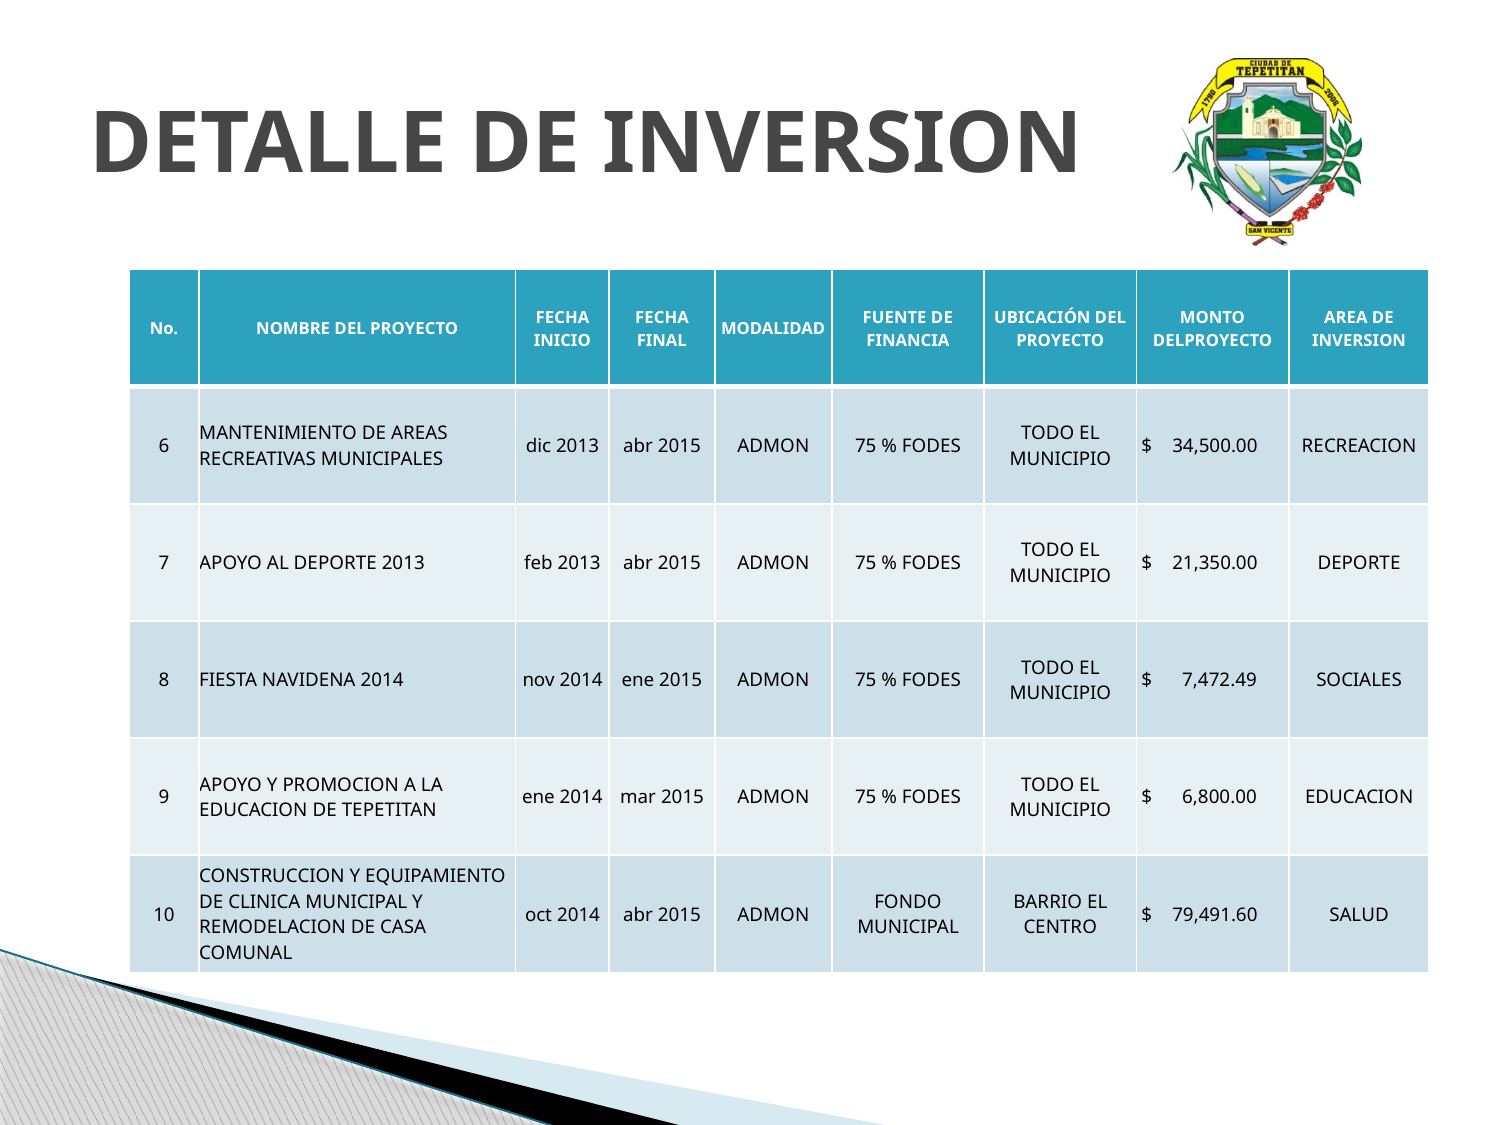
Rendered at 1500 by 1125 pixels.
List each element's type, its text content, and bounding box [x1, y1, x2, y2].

table_cell FIESTA NAVIDENA 2014 [200, 622, 515, 737]
table_cell abr 2015 [610, 856, 714, 972]
table_cell TODO EL MUNICIPIO [985, 505, 1136, 620]
table_cell TODO EL MUNICIPIO [985, 389, 1136, 503]
table_cell DEPORTE [1290, 505, 1428, 620]
table_cell EDUCACION [1290, 739, 1428, 854]
table_cell TODO EL MUNICIPIO [985, 739, 1136, 854]
table_cell SOCIALES [1290, 622, 1428, 737]
table_cell ADMON [716, 739, 831, 854]
table_header No. [130, 270, 198, 384]
table_cell $ 21,350.00 [1137, 505, 1288, 620]
title DETALLE DE INVERSION [75, 45, 1425, 233]
table_cell CONSTRUCCION Y EQUIPAMIENTO DE CLINICA MUNICIPAL Y REMODELACION DE CASA COMUNAL [200, 856, 515, 972]
table_cell TODO EL MUNICIPIO [985, 622, 1136, 737]
table_cell FONDO MUNICIPAL [833, 856, 983, 972]
table_header MONTO DELPROYECTO [1137, 270, 1288, 384]
table_cell ADMON [716, 389, 831, 503]
table_cell ene 2014 [516, 739, 608, 854]
table_cell APOYO Y PROMOCION A LA EDUCACION DE TEPETITAN [200, 739, 515, 854]
table_cell SALUD [1290, 856, 1428, 972]
table_cell oct 2014 [516, 856, 608, 972]
table_cell ADMON [716, 622, 831, 737]
table_cell 9 [130, 739, 198, 854]
table_cell feb 2013 [516, 505, 608, 620]
table_cell ADMON [716, 856, 831, 972]
table_header FECHA FINAL [610, 270, 714, 384]
table_header UBICACIÓN DEL PROYECTO [985, 270, 1136, 384]
table_header FECHA INICIO [516, 270, 608, 384]
table_cell 75 % FODES [833, 505, 983, 620]
table_header MODALIDAD [716, 270, 831, 384]
table_header FUENTE DE FINANCIA [833, 270, 983, 384]
table_cell $ 34,500.00 [1137, 389, 1288, 503]
picture [1171, 58, 1362, 246]
table_cell 75 % FODES [833, 622, 983, 737]
table_header NOMBRE DEL PROYECTO [200, 270, 515, 384]
table_cell nov 2014 [516, 622, 608, 737]
table_cell ADMON [716, 505, 831, 620]
table_cell $ 7,472.49 [1137, 622, 1288, 737]
table_cell 6 [130, 389, 198, 503]
table_cell 10 [130, 856, 198, 972]
table_cell APOYO AL DEPORTE 2013 [200, 505, 515, 620]
table_cell RECREACION [1290, 389, 1428, 503]
table_cell dic 2013 [516, 389, 608, 503]
table_cell abr 2015 [610, 505, 714, 620]
table_cell 75 % FODES [833, 389, 983, 503]
table_cell mar 2015 [610, 739, 714, 854]
table_cell MANTENIMIENTO DE AREAS RECREATIVAS MUNICIPALES [200, 389, 515, 503]
table_header AREA DE INVERSION [1290, 270, 1428, 384]
table_cell 75 % FODES [833, 739, 983, 854]
table_cell 7 [130, 505, 198, 620]
table_cell abr 2015 [610, 389, 714, 503]
table_cell 8 [130, 622, 198, 737]
table_cell $ 6,800.00 [1137, 739, 1288, 854]
table_cell ene 2015 [610, 622, 714, 737]
table_cell BARRIO EL CENTRO [985, 856, 1136, 972]
table_cell $ 79,491.60 [1137, 856, 1288, 972]
